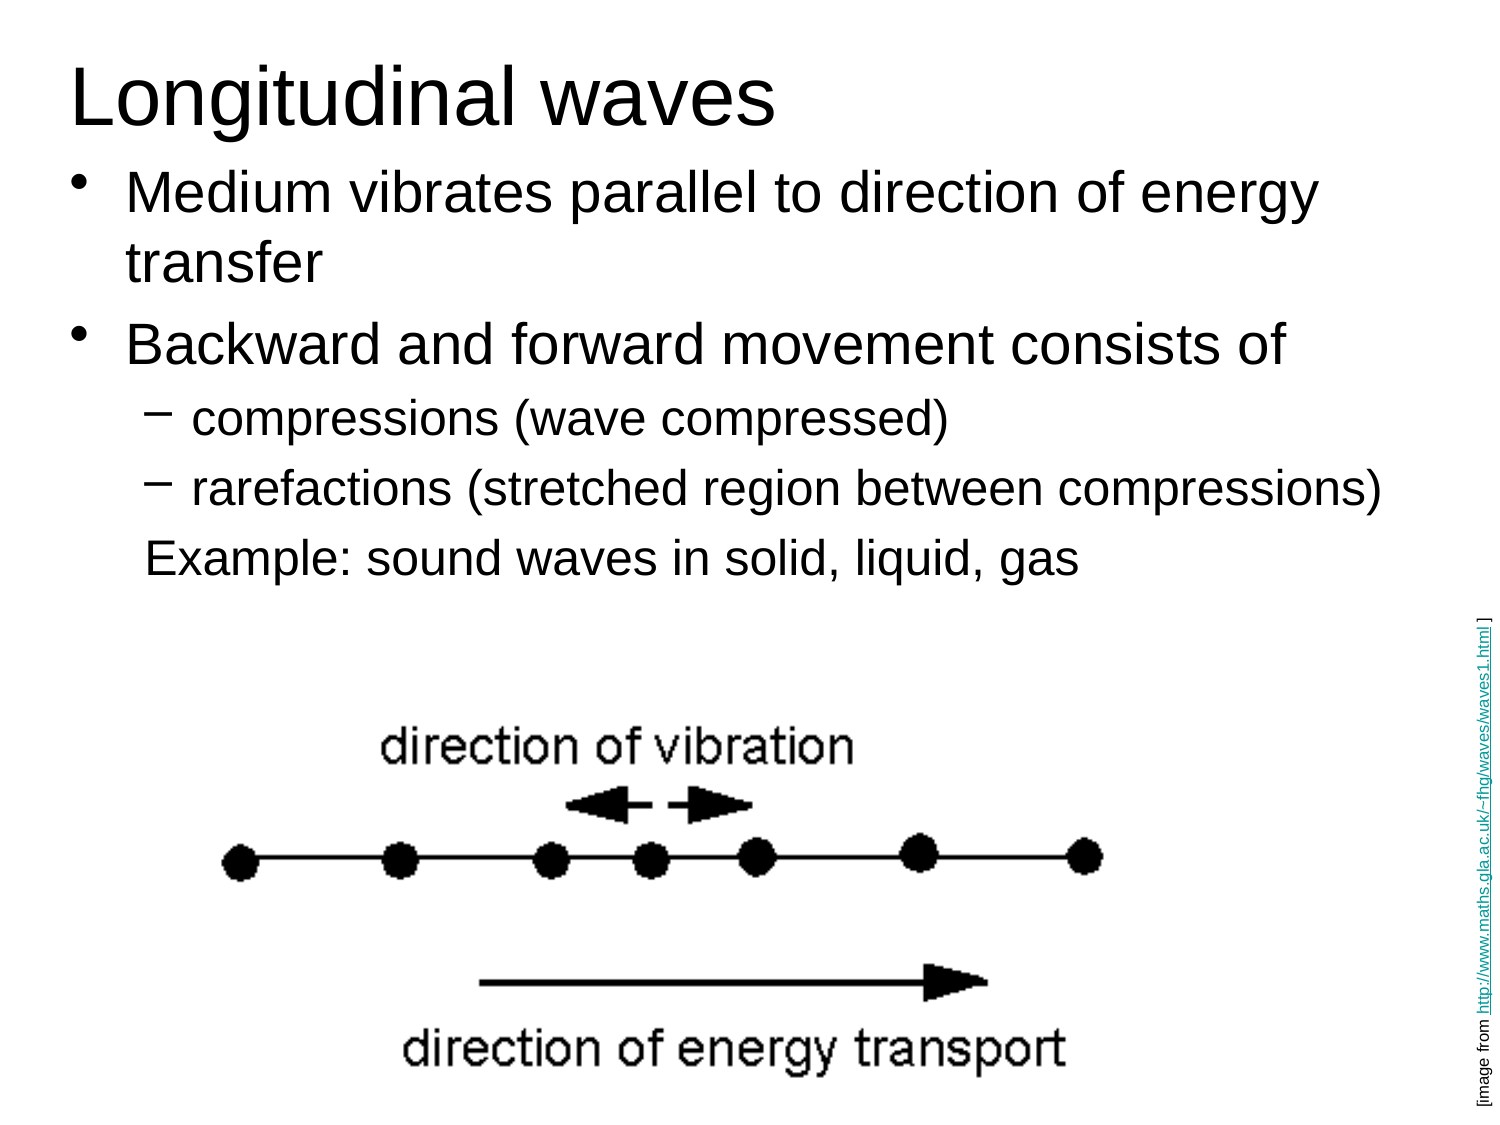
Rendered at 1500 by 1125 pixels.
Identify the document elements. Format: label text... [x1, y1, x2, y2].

list Longitudinal waves Medium vibrates parallel to direction of energy transfer Backward and forward movement consists of compressions (wave compressed) rarefactions (stretched region between compressions) Example: sound waves in solid, liquid, gas [54, 34, 1405, 778]
text_box [image from http://www.maths.gla.ac.uk/~fhg/waves/waves1.html ] [1464, 602, 1500, 1123]
picture [200, 697, 1246, 1100]
